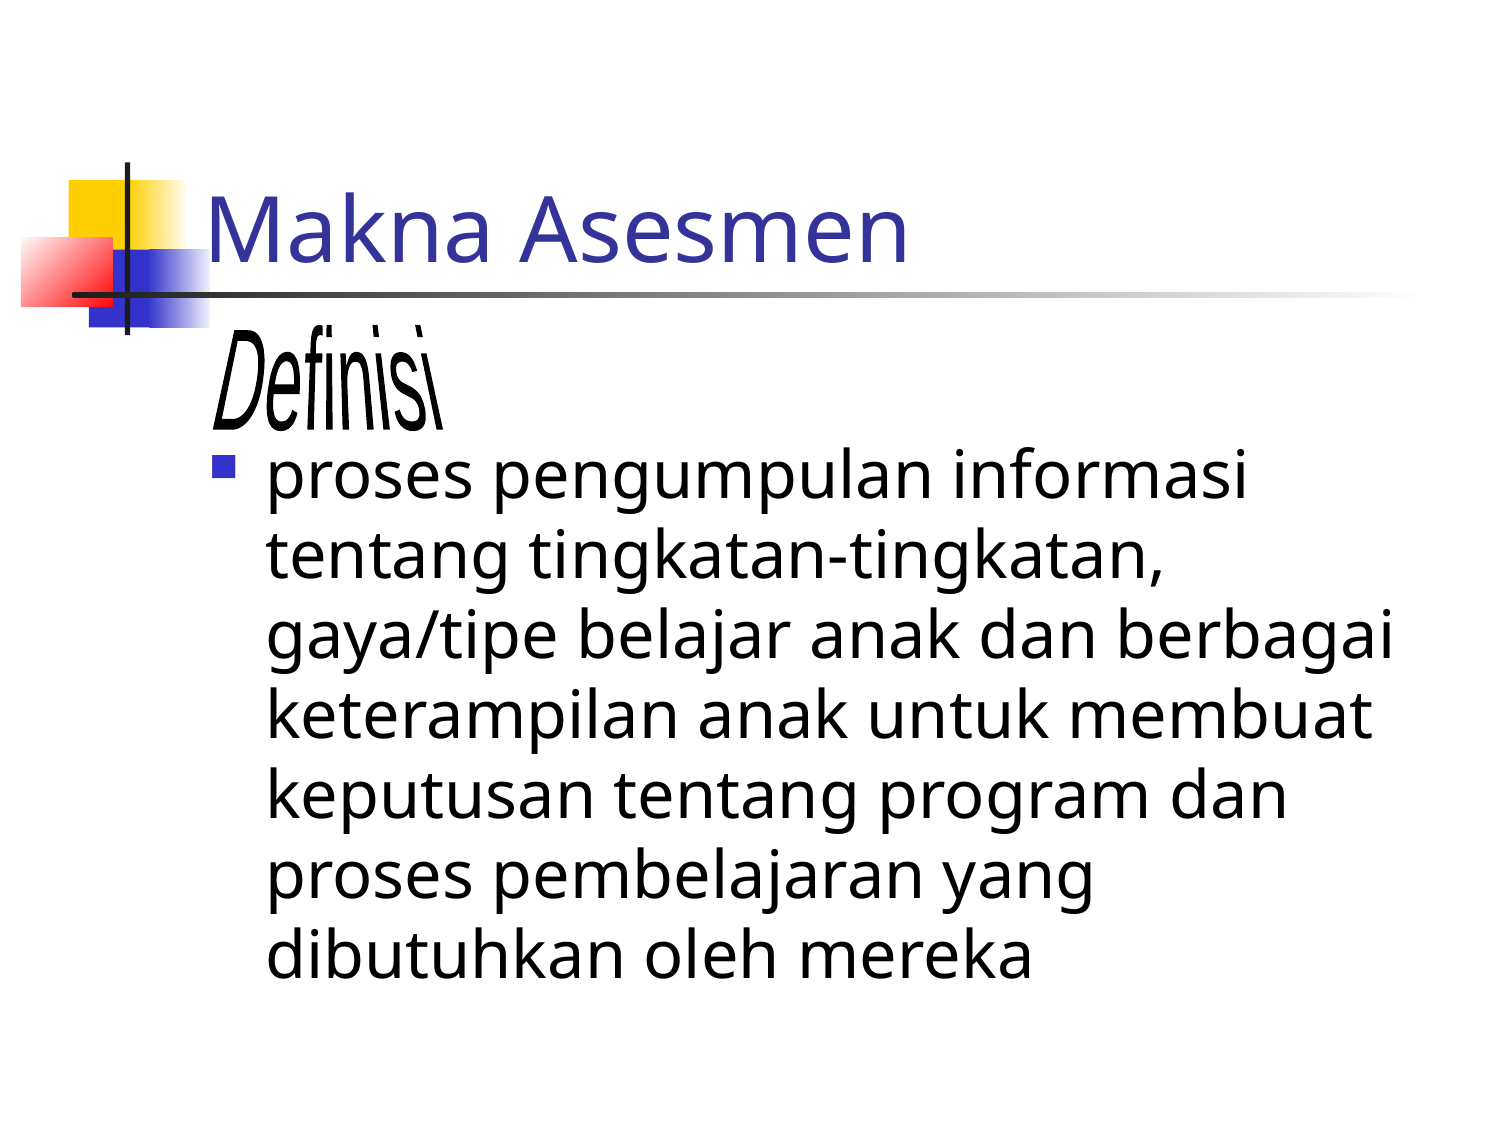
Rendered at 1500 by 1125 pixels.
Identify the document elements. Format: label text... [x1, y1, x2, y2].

title Makna Asesmen [188, 101, 1468, 289]
list proses pengumpulan informasi tentang tingkatan-tingkatan, gaya/tipe belajar anak dan berbagai keterampilan anak untuk membuat keputusan tentang program dan proses pembelajaran yang dibutuhkan oleh mereka [193, 330, 1470, 1007]
